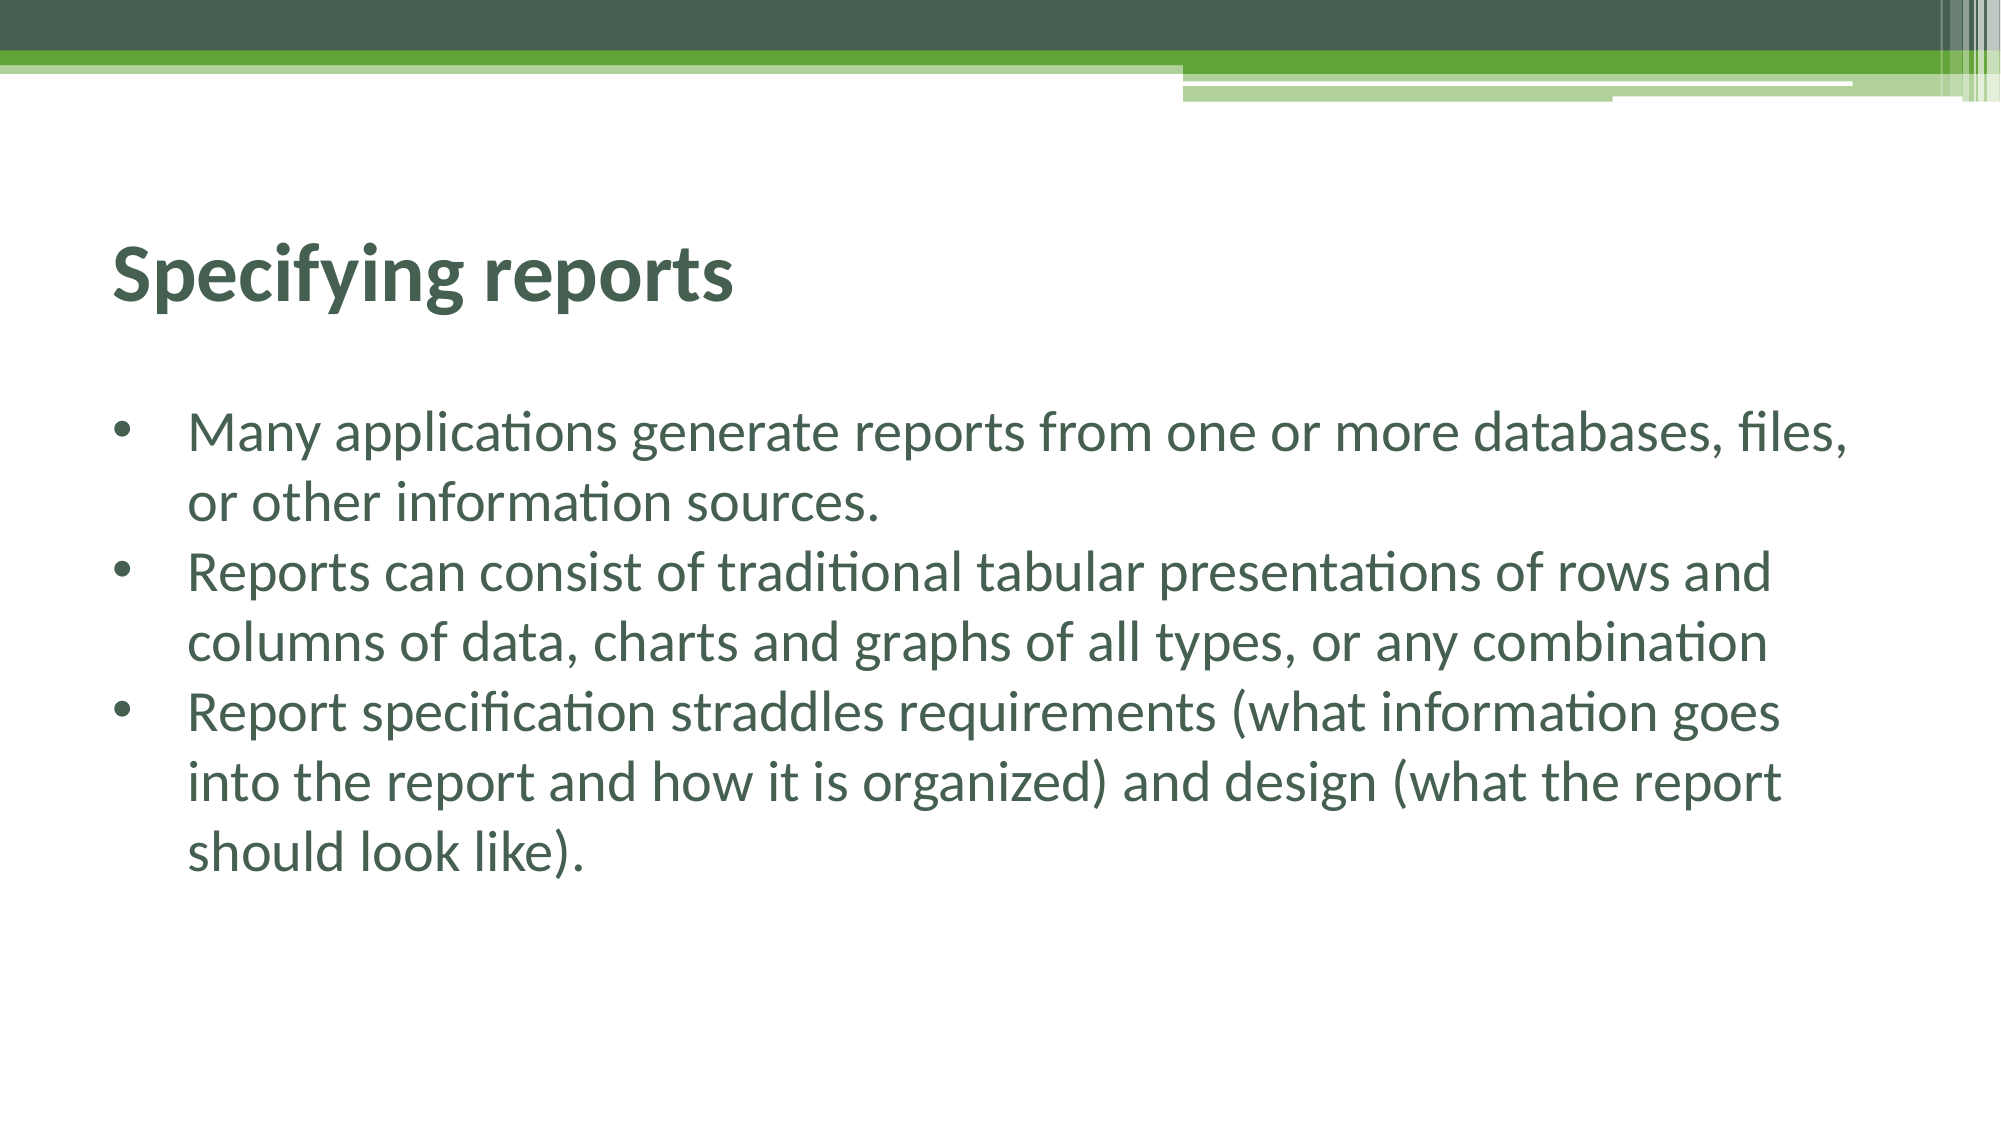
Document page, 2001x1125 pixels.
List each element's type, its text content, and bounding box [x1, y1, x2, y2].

list Many applications generate reports from one or more databases, files, or other information sources. Reports can consist of traditional tabular presentations of rows and columns of data, charts and graphs of all types, or any combination Report specification straddles requirements (what information goes into the report and how it is organized) and design (what the report should look like). [112, 393, 1888, 889]
title Specifying reports [112, 217, 1888, 319]
